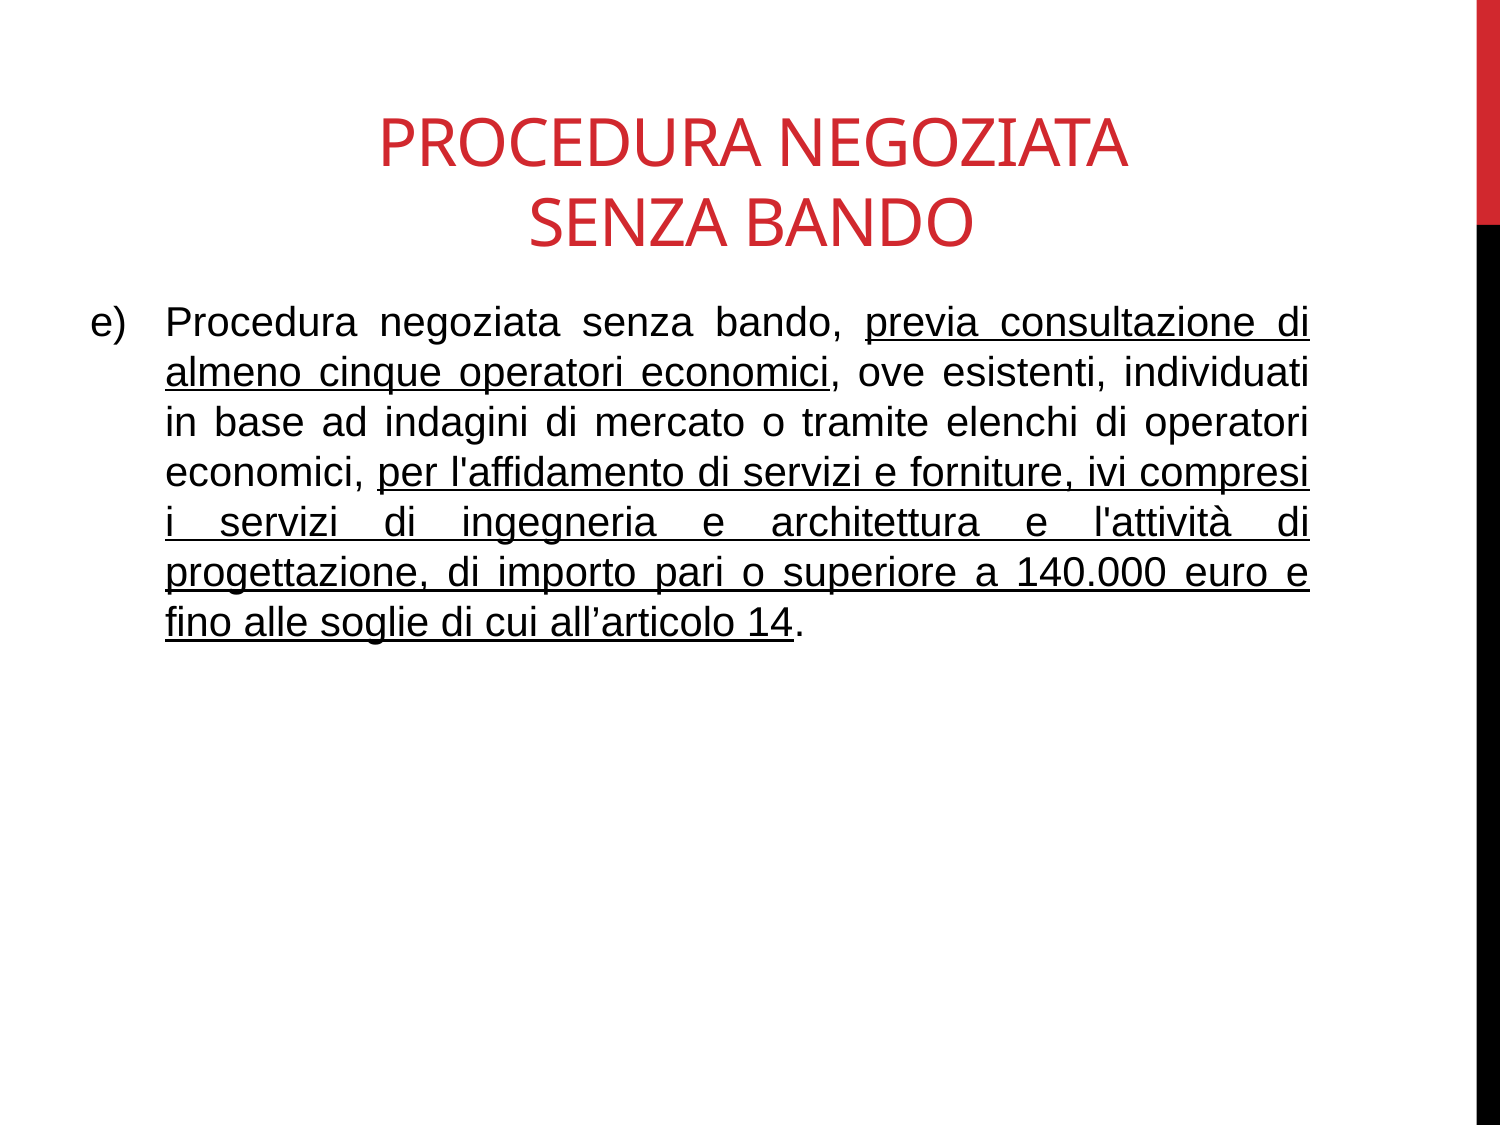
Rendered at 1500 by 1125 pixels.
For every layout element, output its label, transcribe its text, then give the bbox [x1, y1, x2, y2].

title PROCEDURA NEGOZIATA SENZA BANDO [277, 42, 1228, 268]
list Procedura negoziata senza bando, previa consultazione di almeno cinque operatori economici, ove esistenti, individuati in base ad indagini di mercato o tramite elenchi di operatori economici, per l'affidamento di servizi e forniture, ivi compresi i servizi di ingegneria e architettura e l'attività di progettazione, di importo pari o superiore a 140.000 euro e fino alle soglie di cui all’articolo 14. [75, 287, 1325, 1005]
